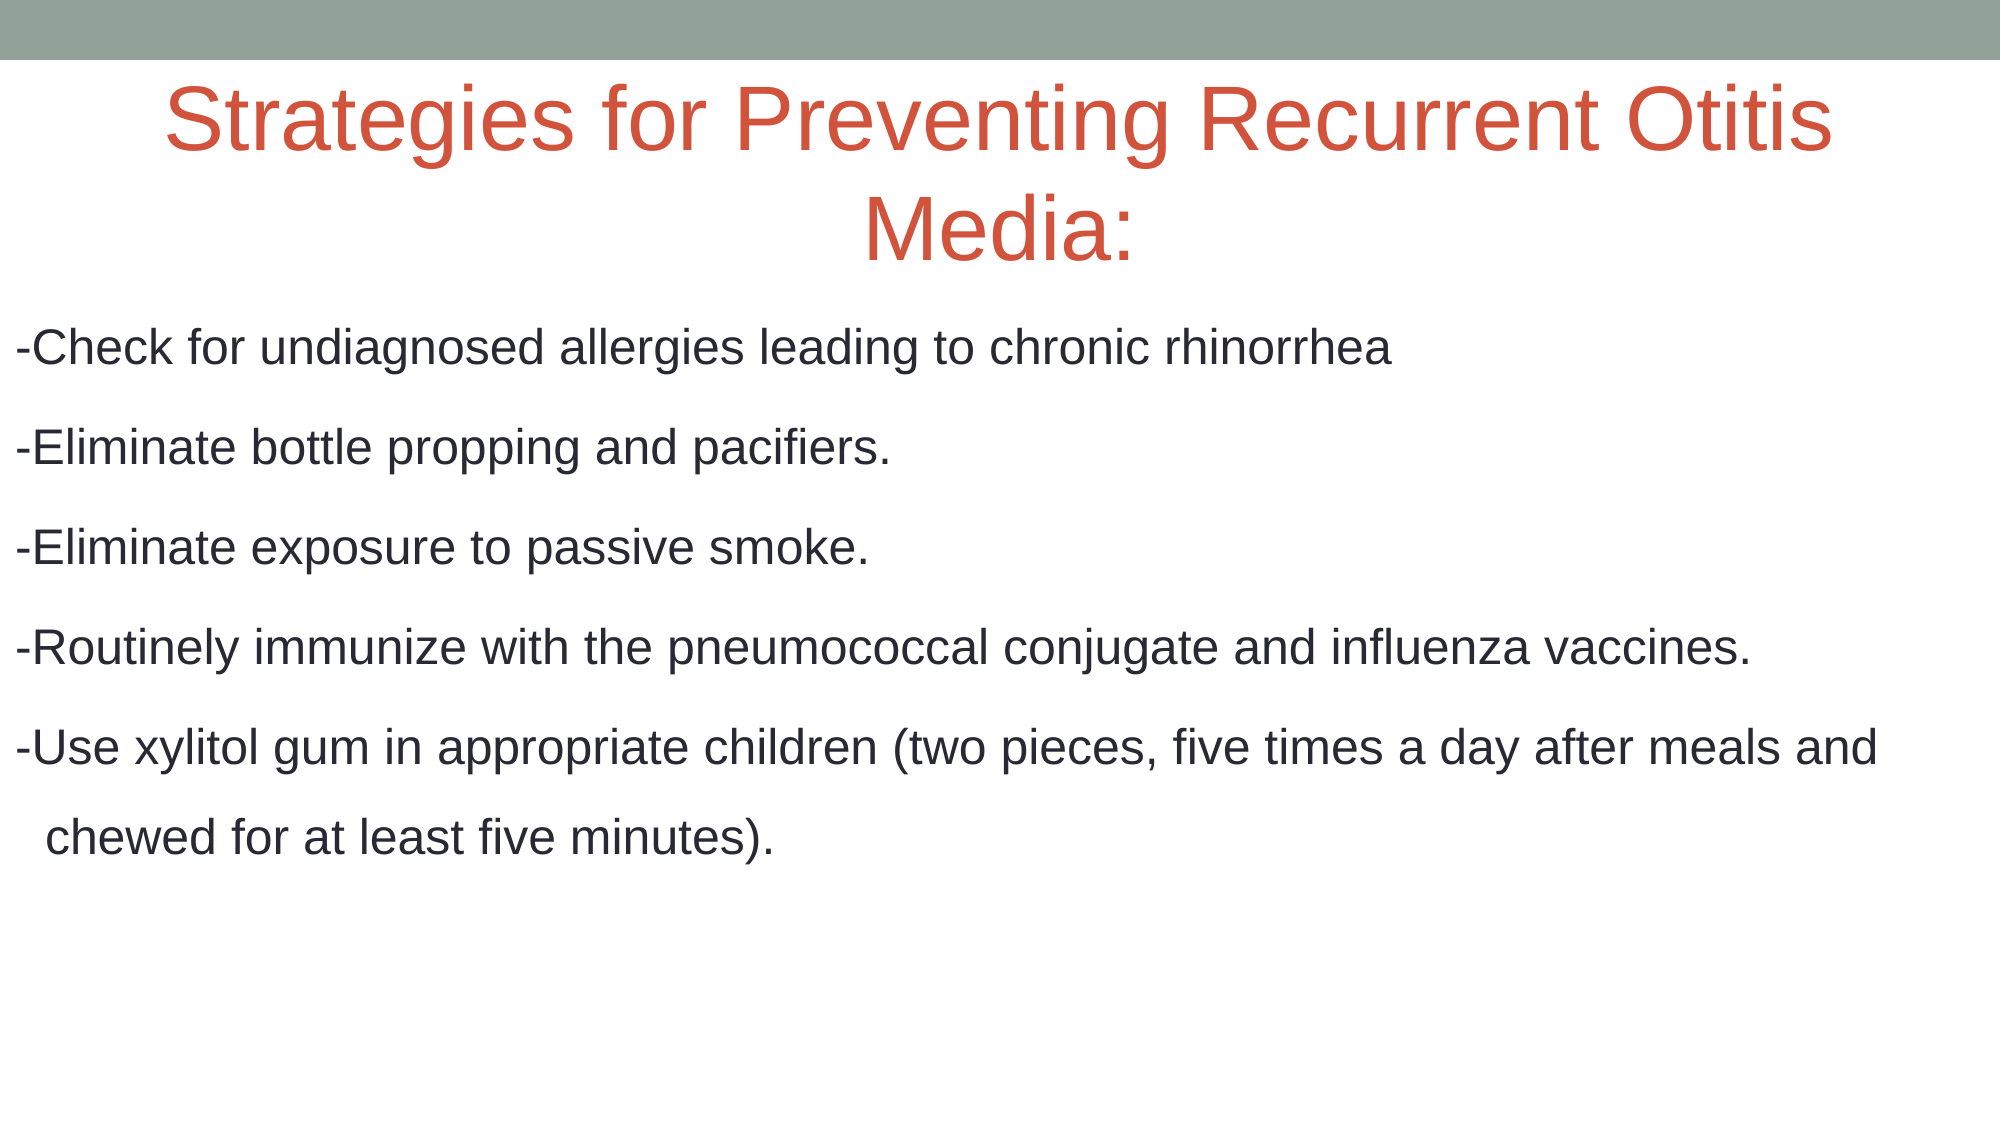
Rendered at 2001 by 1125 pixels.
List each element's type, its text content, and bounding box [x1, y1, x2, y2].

list -Check for undiagnosed allergies leading to chronic rhinorrhea -Eliminate bottle propping and pacifiers. -Eliminate exposure to passive smoke. -Routinely immunize with the pneumococcal conjugate and influenza vaccines. -Use xylitol gum in appropriate children (two pieces, five times a day after meals and chewed for at least five minutes). [0, 277, 1900, 1063]
title Strategies for Preventing Recurrent Otitis Media: [99, 87, 1900, 250]
